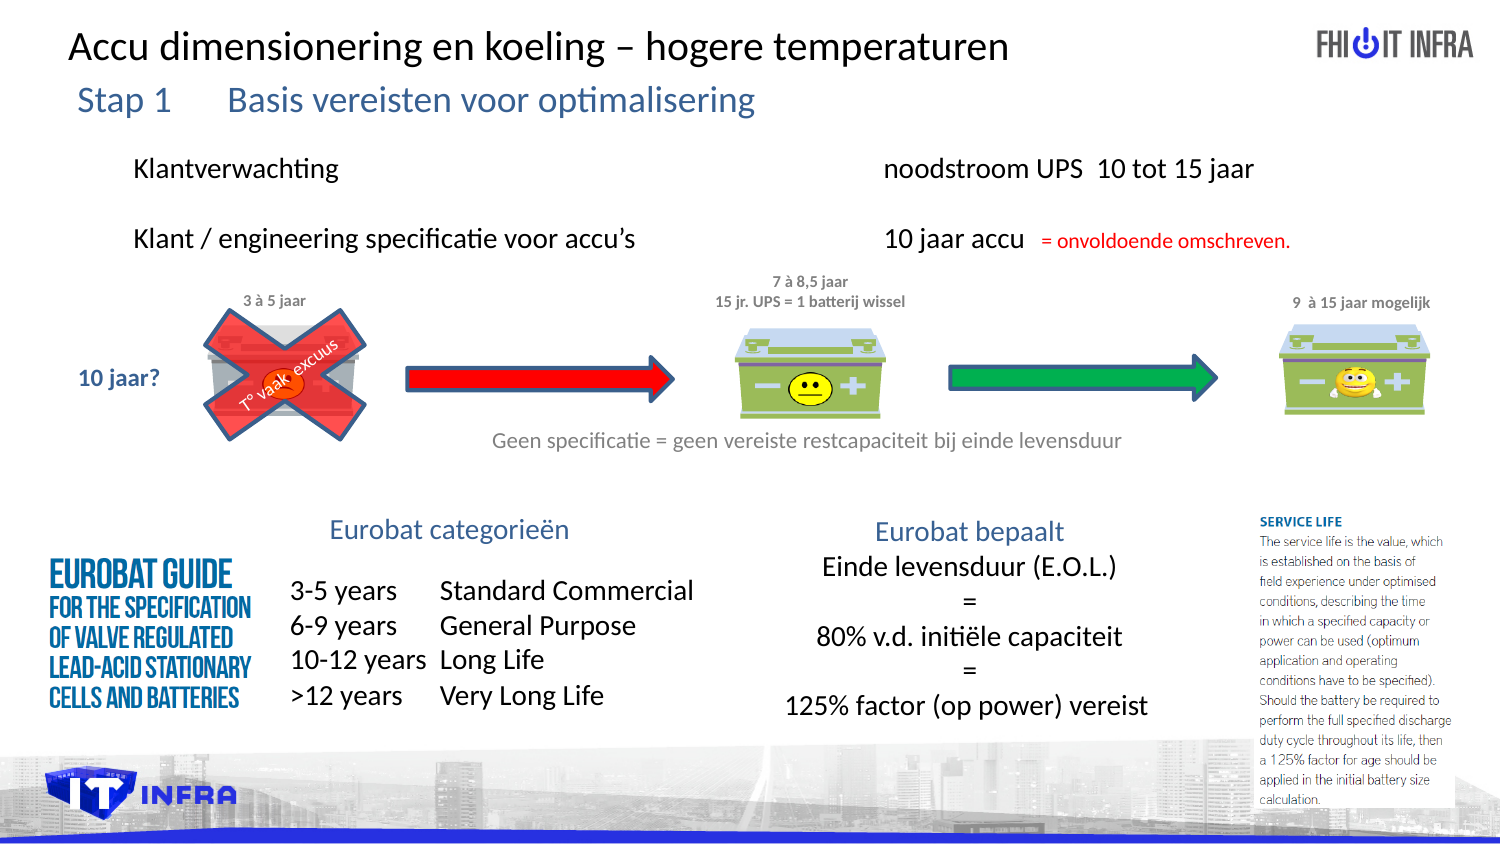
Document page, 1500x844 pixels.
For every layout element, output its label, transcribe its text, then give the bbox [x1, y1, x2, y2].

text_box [1278, 324, 1431, 415]
text_box 3-5 years Standard Commercial 6-9 years General Purpose 10-12 years Long Life >12 years Very Long Life [274, 563, 721, 754]
text_box Eurobat bepaalt Einde levensduur (E.O.L.) = 80% v.d. initiële capaciteit = 125% factor (op power) vereist [769, 504, 1171, 729]
title Accu dimensionering en koeling – hogere temperaturen [53, 20, 1436, 68]
text_box [407, 356, 673, 402]
text_box [950, 355, 1217, 400]
text_box Stap 1 Basis vereisten voor optimalisering [62, 67, 1374, 128]
text_box Eurobat categorieën [314, 502, 585, 553]
text_box 9 à 15 jaar mogelijk [1277, 284, 1446, 319]
text_box 3 à 5 jaar [228, 282, 322, 317]
picture [0, 0, 1500, 844]
text_box 10 jaar? [63, 353, 176, 399]
text_box [314, 424, 354, 442]
text_box 7 à 8,5 jaar 15 jr. UPS = 1 batterij wissel [700, 263, 921, 319]
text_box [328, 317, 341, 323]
text_box [318, 308, 352, 323]
text_box [216, 424, 256, 442]
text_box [734, 328, 887, 419]
text_box [218, 308, 252, 323]
text_box Geen specificatie = geen vereiste restcapaciteit bij einde levensduur [477, 418, 1144, 461]
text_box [207, 325, 360, 417]
text_box Klantverwachting noodstroom UPS 10 tot 15 jaar Klant / engineering specificatie voor accu’s 10 jaar accu = onvoldoende omschreven. [118, 142, 1407, 262]
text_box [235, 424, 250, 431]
